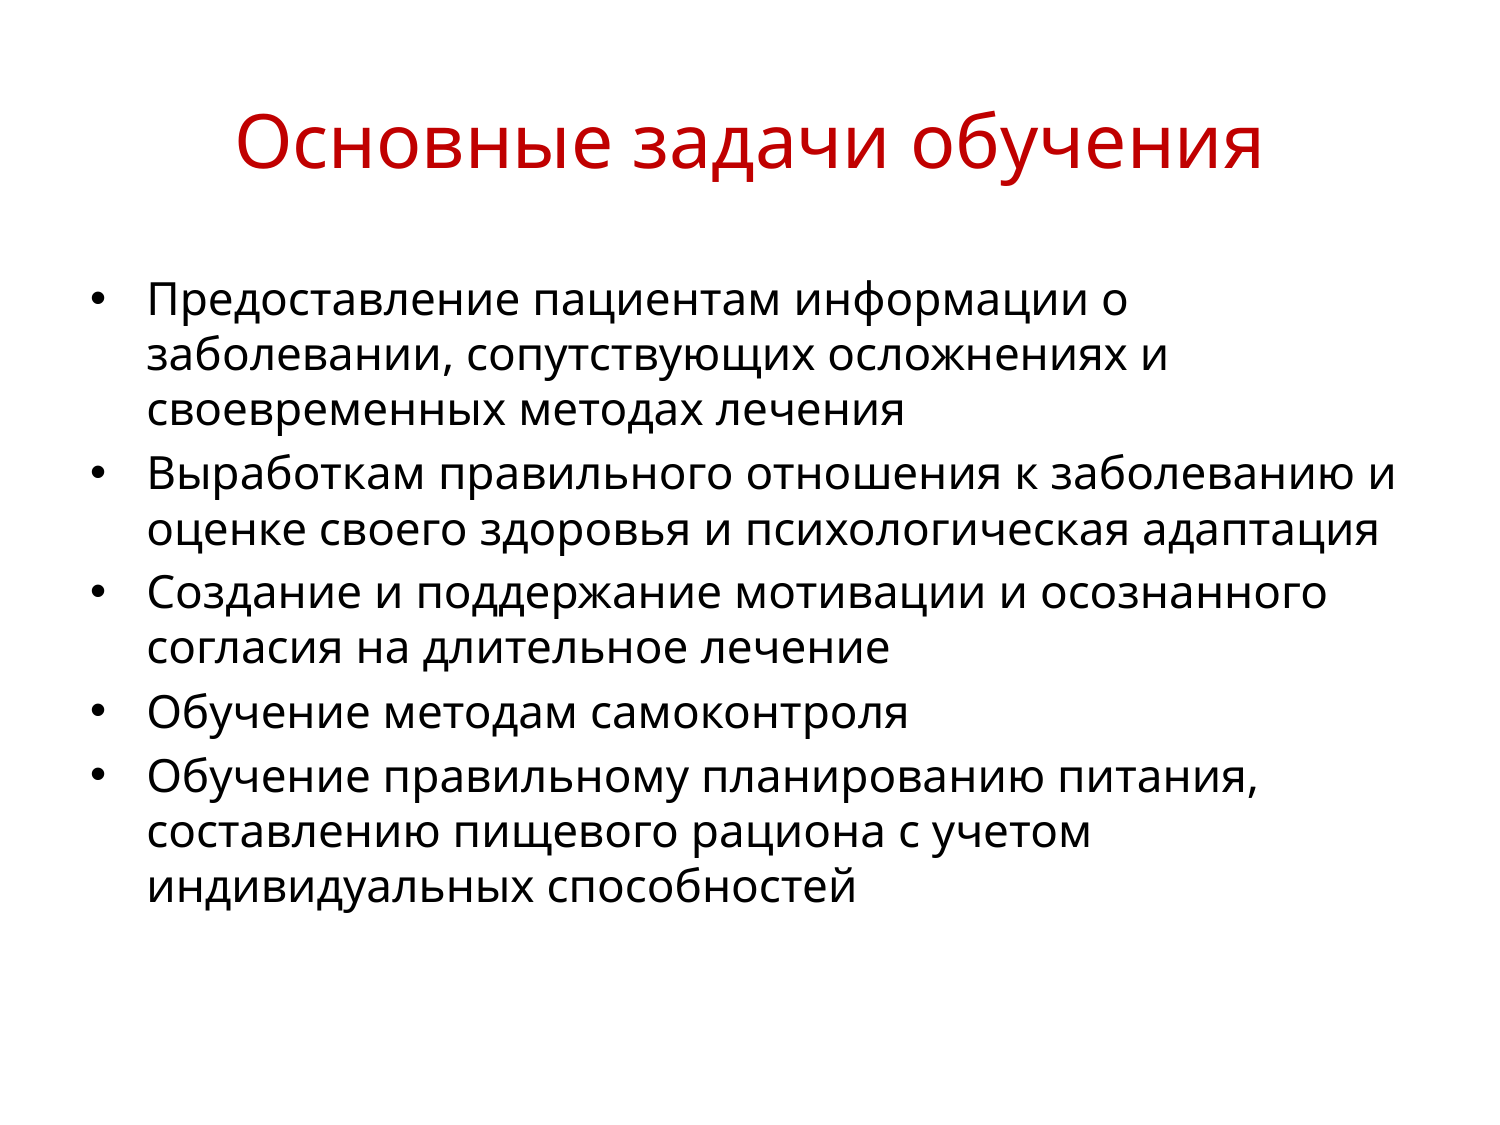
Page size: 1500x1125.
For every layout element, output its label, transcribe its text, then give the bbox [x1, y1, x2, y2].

title Основные задачи обучения [75, 45, 1425, 233]
list Предоставление пациентам информации о заболевании, сопутствующих осложнениях и своевременных методах лечения Выработкам правильного отношения к заболеванию и оценке своего здоровья и психологическая адаптация Создание и поддержание мотивации и осознанного согласия на длительное лечение Обучение методам самоконтроля Обучение правильному планированию питания, составлению пищевого рациона с учетом индивидуальных способностей [75, 262, 1425, 1005]
